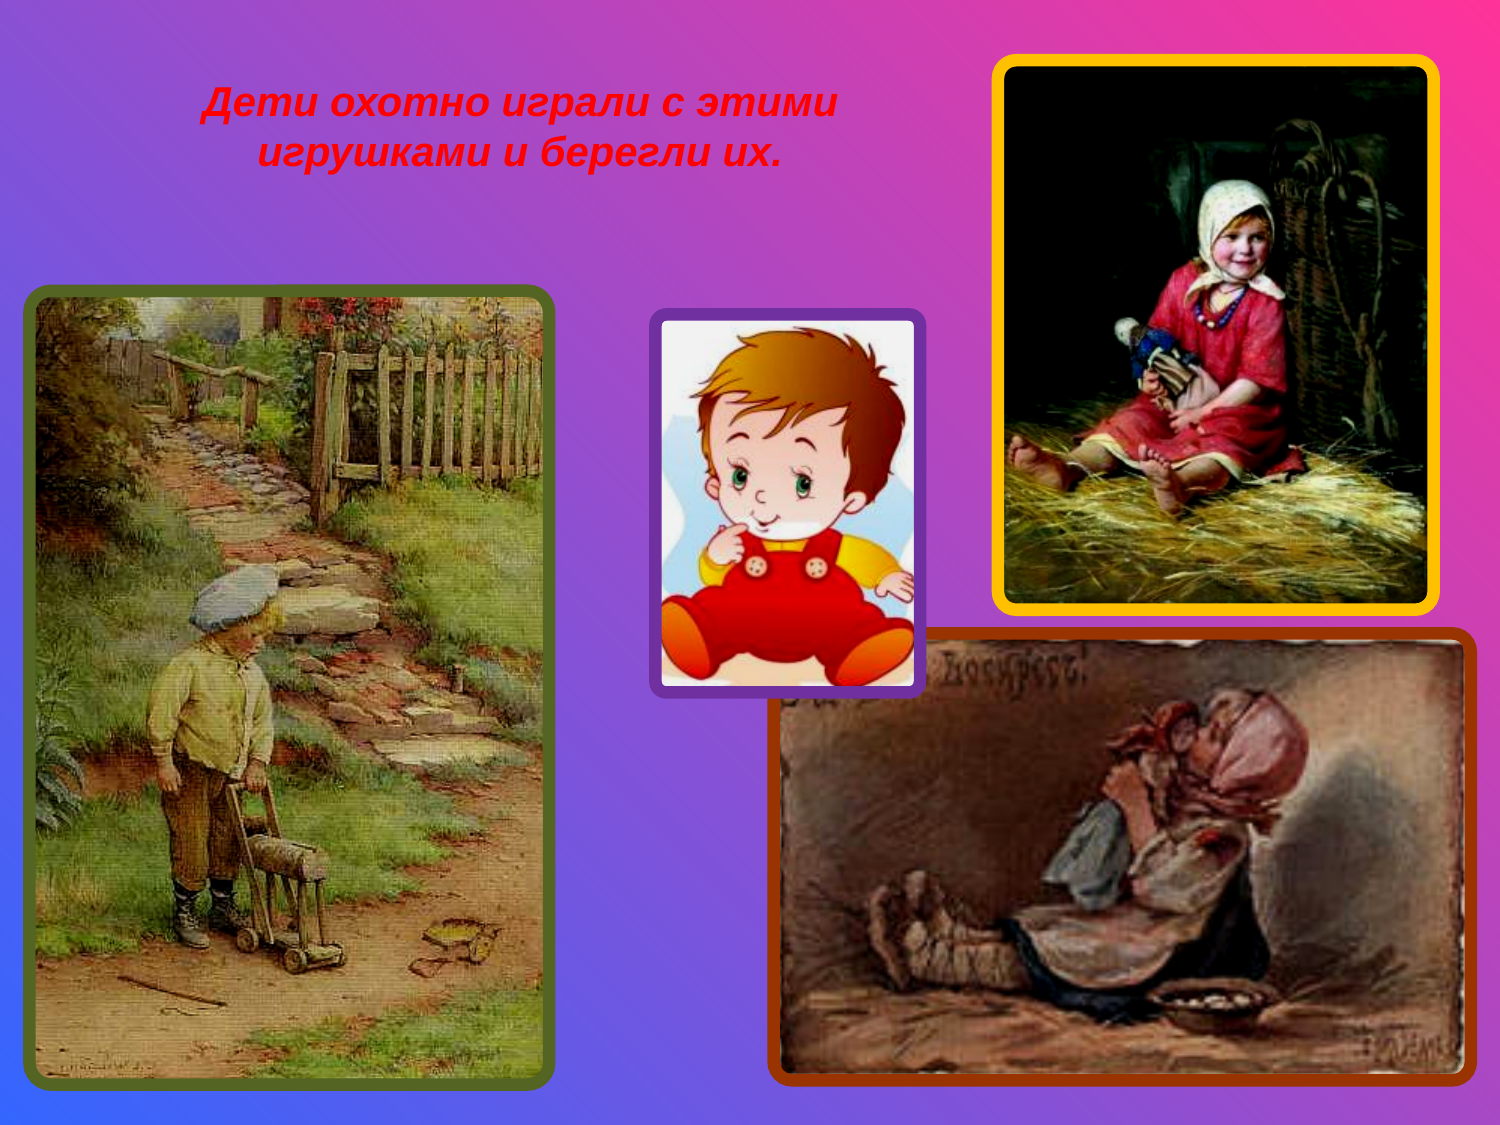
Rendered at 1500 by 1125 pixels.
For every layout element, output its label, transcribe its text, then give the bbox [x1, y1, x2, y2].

picture [31, 292, 549, 1085]
picture [999, 62, 1433, 609]
title Дети охотно играли с этими игрушками и берегли их. [76, 30, 965, 219]
picture [657, 316, 1471, 1080]
